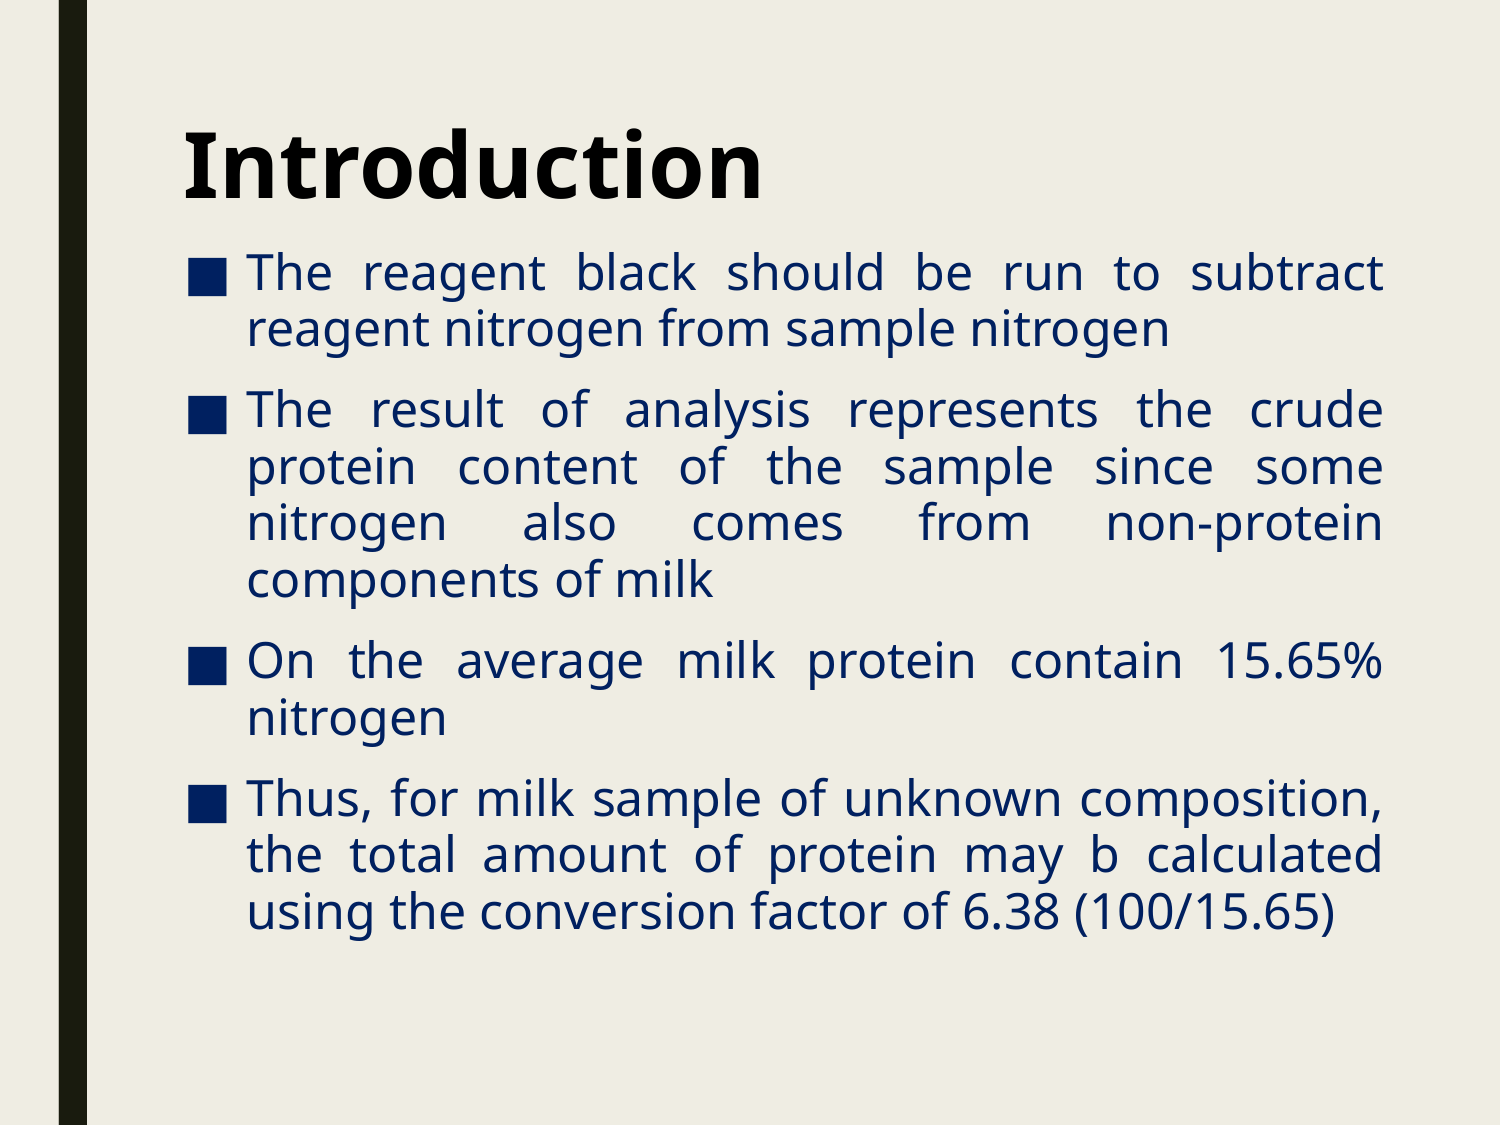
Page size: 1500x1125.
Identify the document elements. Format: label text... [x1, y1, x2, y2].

list The reagent black should be run to subtract reagent nitrogen from sample nitrogen The result of analysis represents the crude protein content of the sample since some nitrogen also comes from non-protein components of milk On the average milk protein contain 15.65% nitrogen Thus, for milk sample of unknown composition, the total amount of protein may b calculated using the conversion factor of 6.38 (100/15.65) [168, 237, 1400, 1088]
title Introduction [168, 112, 1351, 237]
